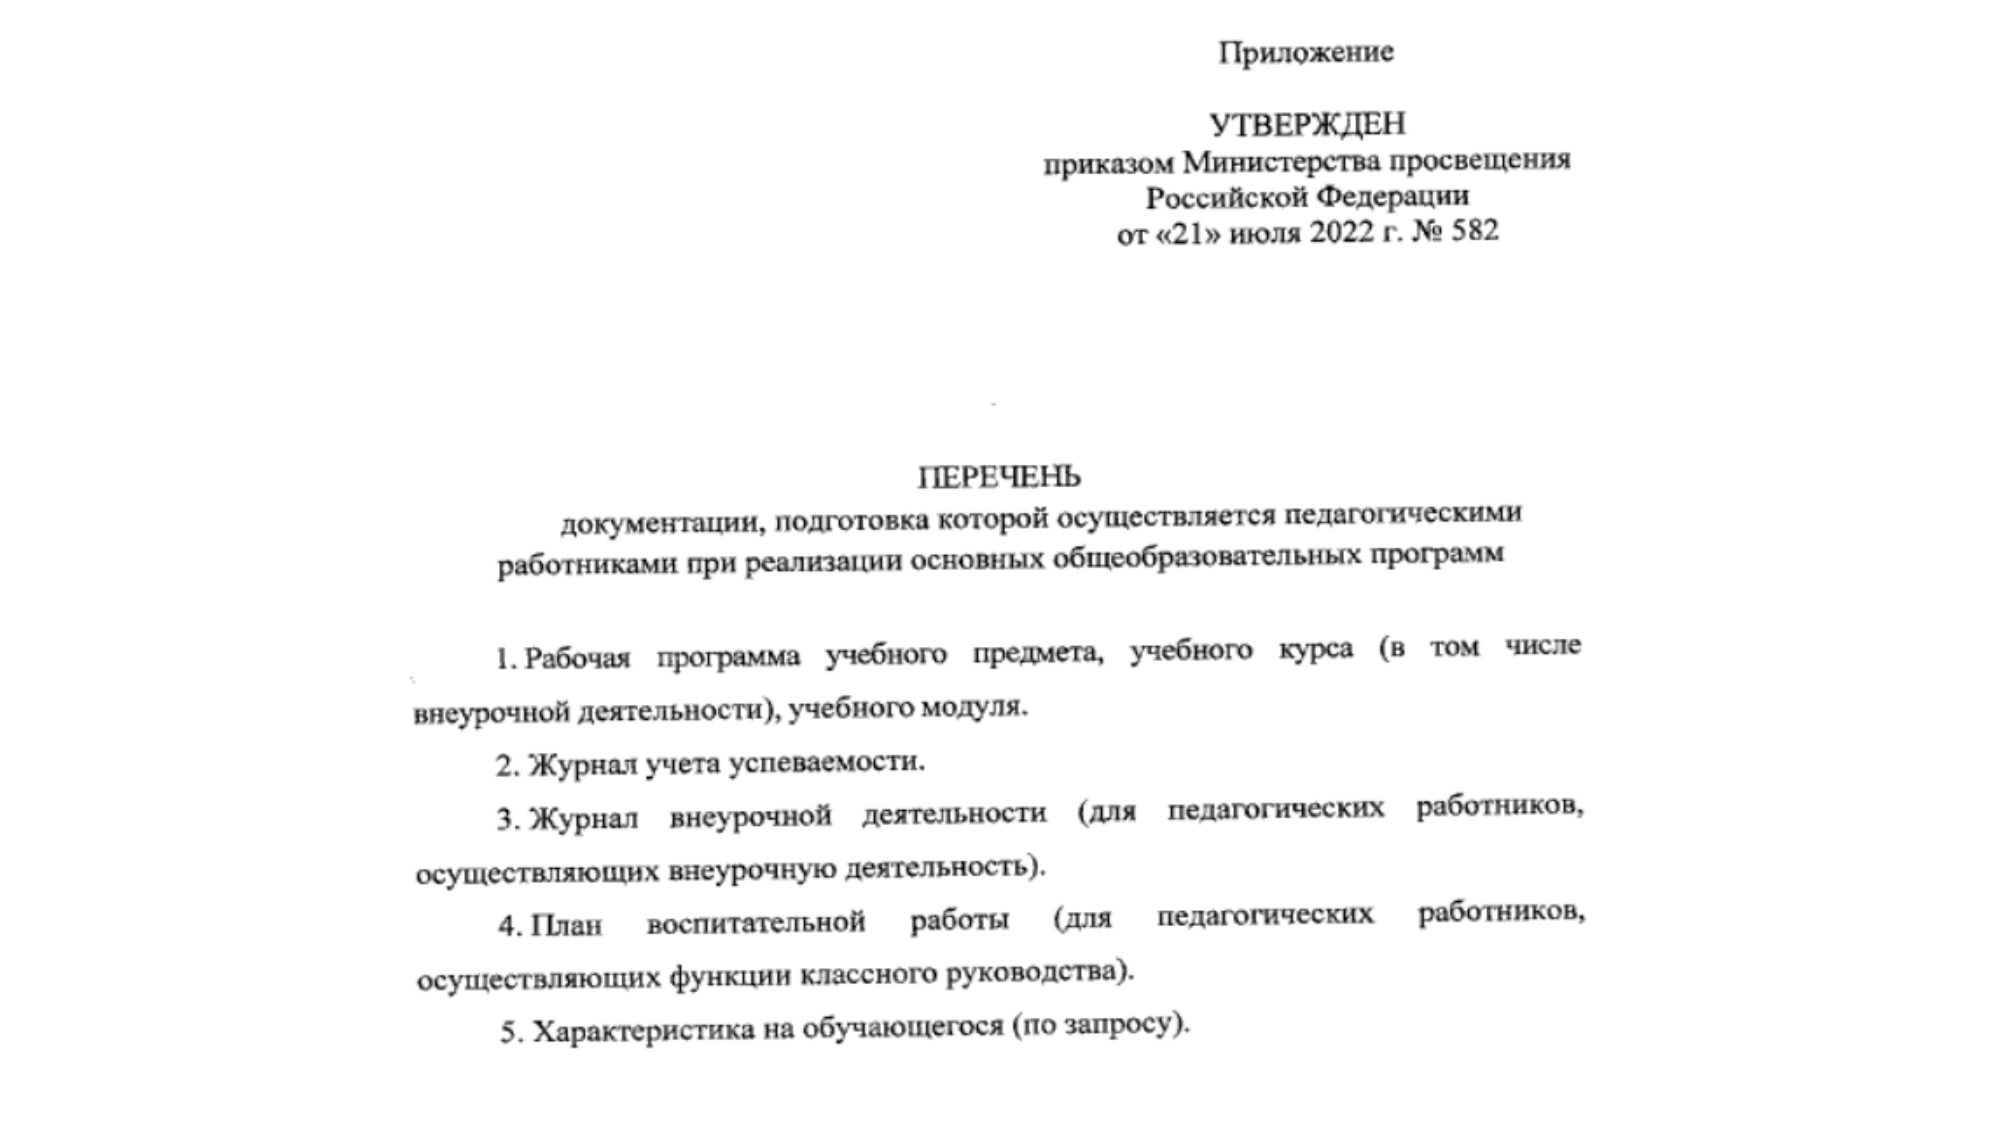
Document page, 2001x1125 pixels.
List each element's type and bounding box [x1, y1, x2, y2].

picture [319, 0, 1634, 1113]
